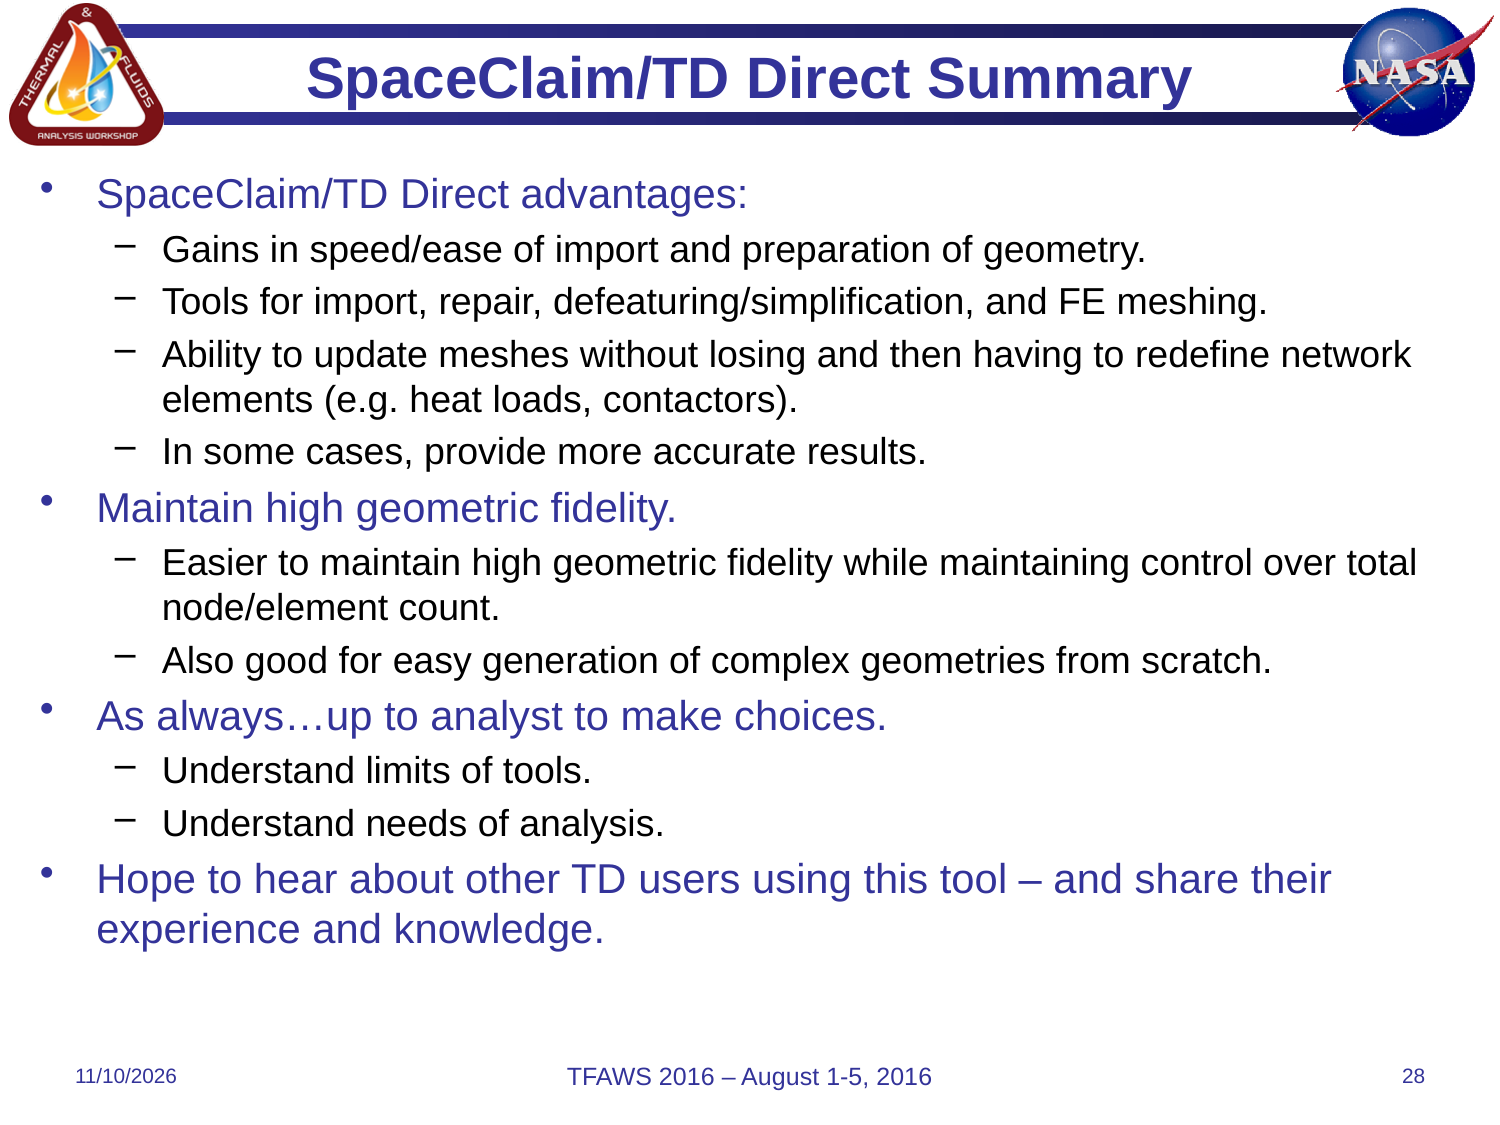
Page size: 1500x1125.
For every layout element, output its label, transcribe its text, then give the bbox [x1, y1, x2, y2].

footer TFAWS 2016 – August 1-5, 2016 [449, 1049, 1051, 1101]
picture [9, 3, 165, 146]
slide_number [74, 1049, 388, 1101]
slide_number 28 [1112, 1049, 1426, 1101]
title SpaceClaim/TD Direct Summary [74, 30, 1426, 119]
picture [1325, 0, 1500, 149]
list SpaceClaim/TD Direct advantages: Gains in speed/ease of import and preparation of geometry. Tools for import, repair, defeaturing/simplification, and FE meshing. Ability to update meshes without losing and then having to redefine network elements (e.g. heat loads, contactors). In some cases, provide more accurate results. Maintain high geometric fidelity. Easier to maintain high geometric fidelity while maintaining control over total node/element count. Also good for easy generation of complex geometries from scratch. As always…up to analyst to make choices. Understand limits of tools. Understand needs of analysis. Hope to hear about other TD users using this tool – and share their experience and knowledge. [24, 159, 1476, 1048]
